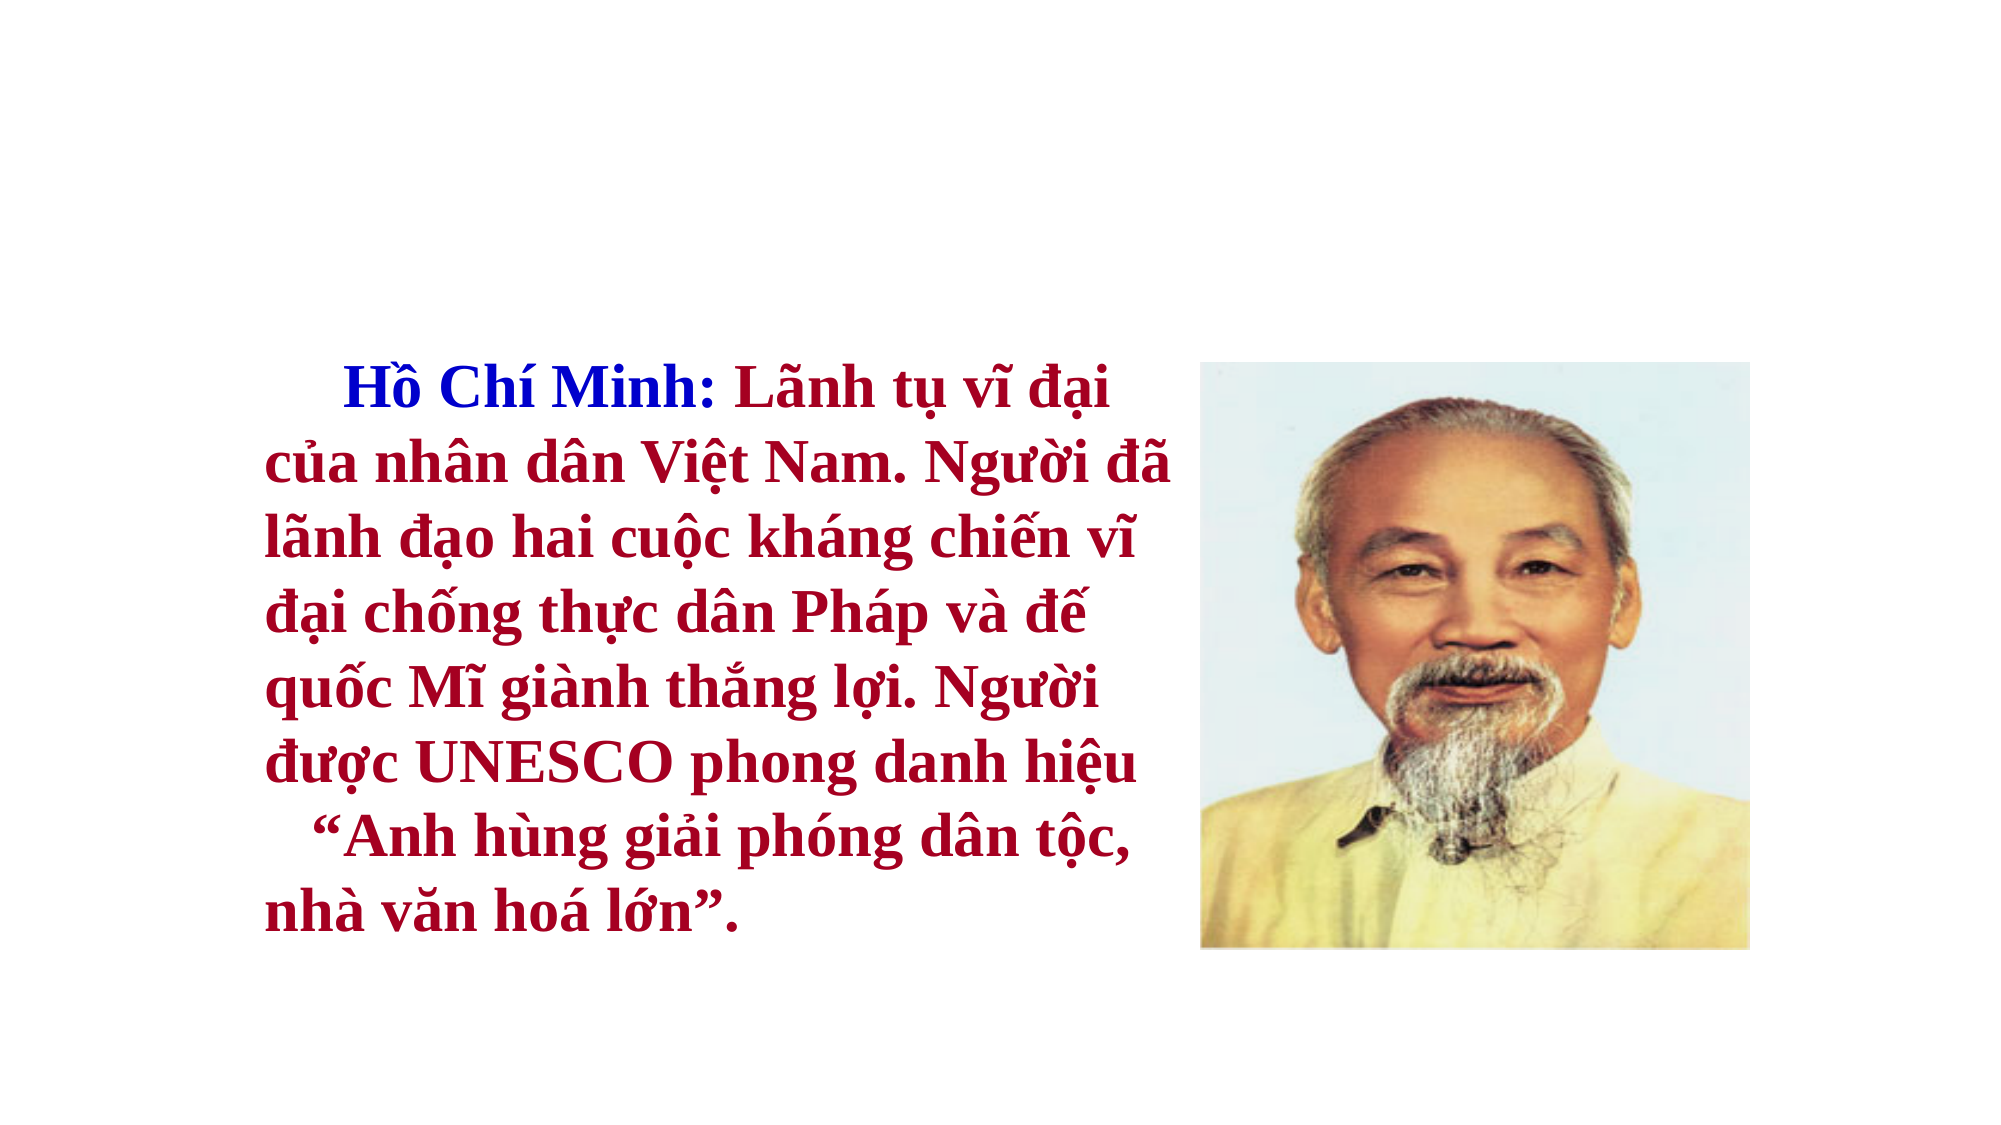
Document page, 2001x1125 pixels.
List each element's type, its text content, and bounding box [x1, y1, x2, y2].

picture [1199, 362, 1751, 951]
text_box Hồ Chí Minh: Lãnh tụ vĩ đại của nhân dân Việt Nam. Người đã lãnh đạo hai cuộc kháng chiến vĩ đại chống thực dân Pháp và đế quốc Mĩ giành thắng lợi. Người được UNESCO phong danh hiệu “Anh hùng giải phóng dân tộc, nhà văn hoá lớn”. [249, 337, 1188, 952]
